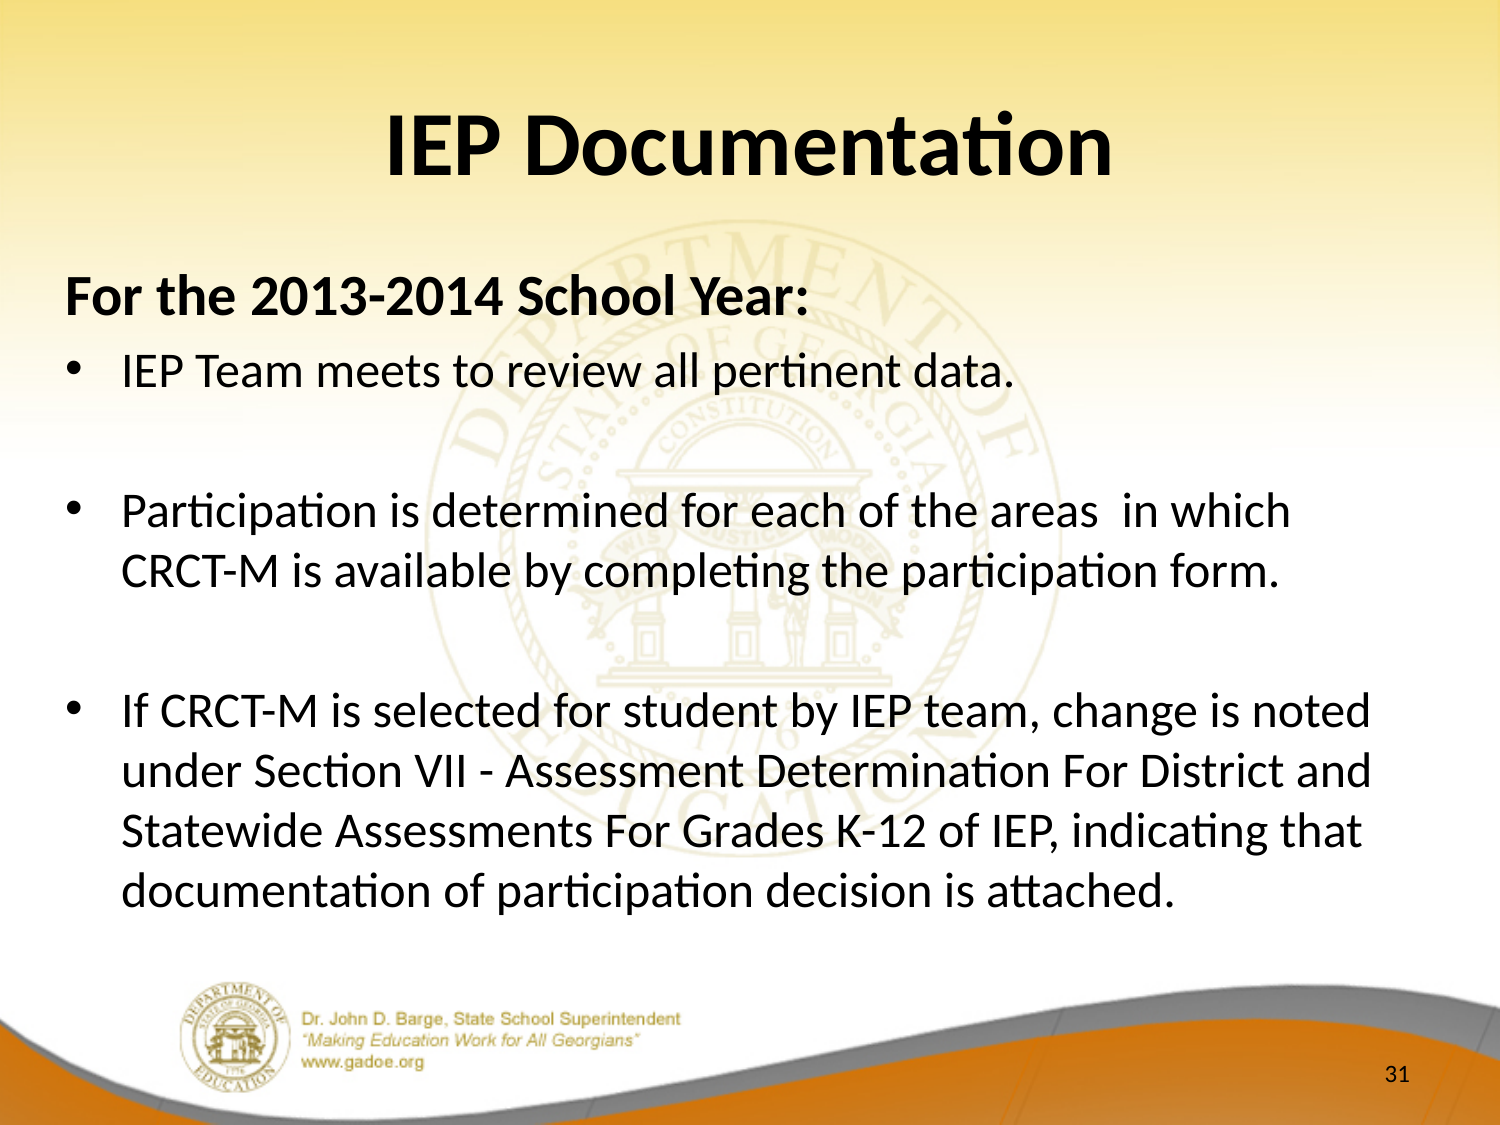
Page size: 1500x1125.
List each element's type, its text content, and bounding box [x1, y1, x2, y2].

picture [0, 0, 1500, 1125]
slide_number 31 [1325, 1042, 1425, 1103]
title IEP Documentation [75, 45, 1425, 233]
list For the 2013-2014 School Year: IEP Team meets to review all pertinent data. Participation is determined for each of the areas in which CRCT-M is available by completing the participation form. If CRCT-M is selected for student by IEP team, change is noted under Section VII - Assessment Determination For District and Statewide Assessments For Grades K-12 of IEP, indicating that documentation of participation decision is attached. [50, 249, 1400, 1005]
